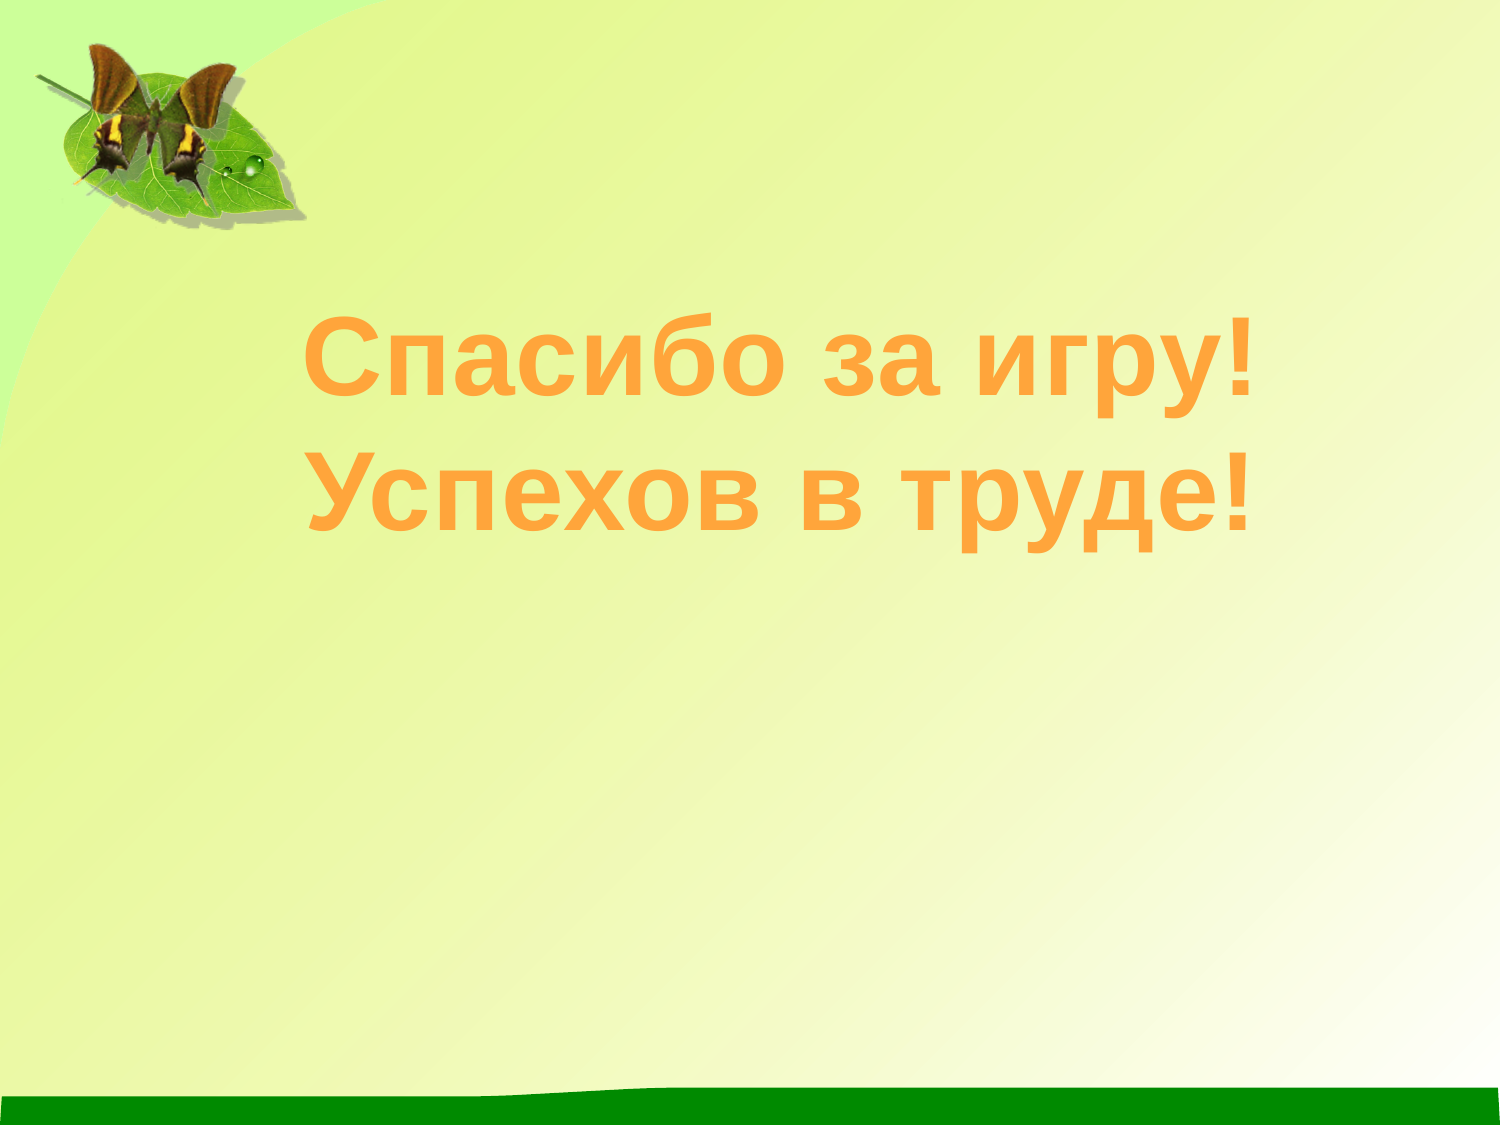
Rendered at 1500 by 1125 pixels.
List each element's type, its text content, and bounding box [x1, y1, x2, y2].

picture [24, 37, 300, 229]
text_box Спасибо за игру! Успехов в труде! [286, 274, 1277, 560]
